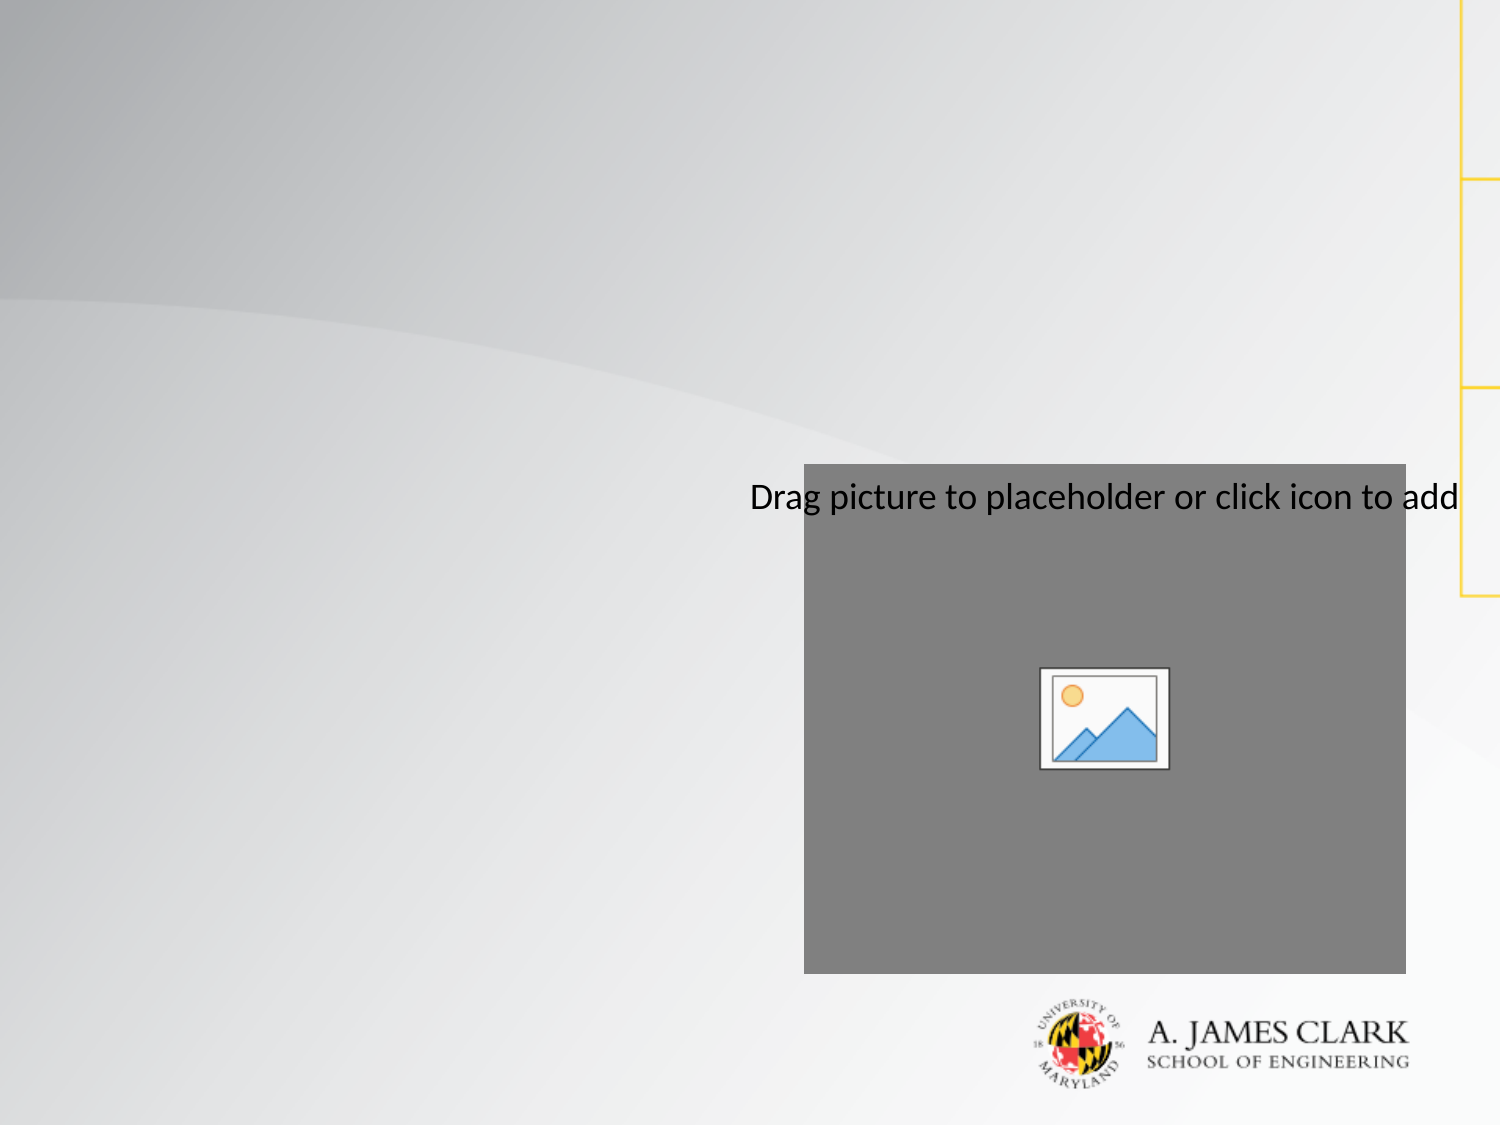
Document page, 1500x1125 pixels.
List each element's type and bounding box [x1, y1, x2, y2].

picture [803, 464, 1407, 975]
